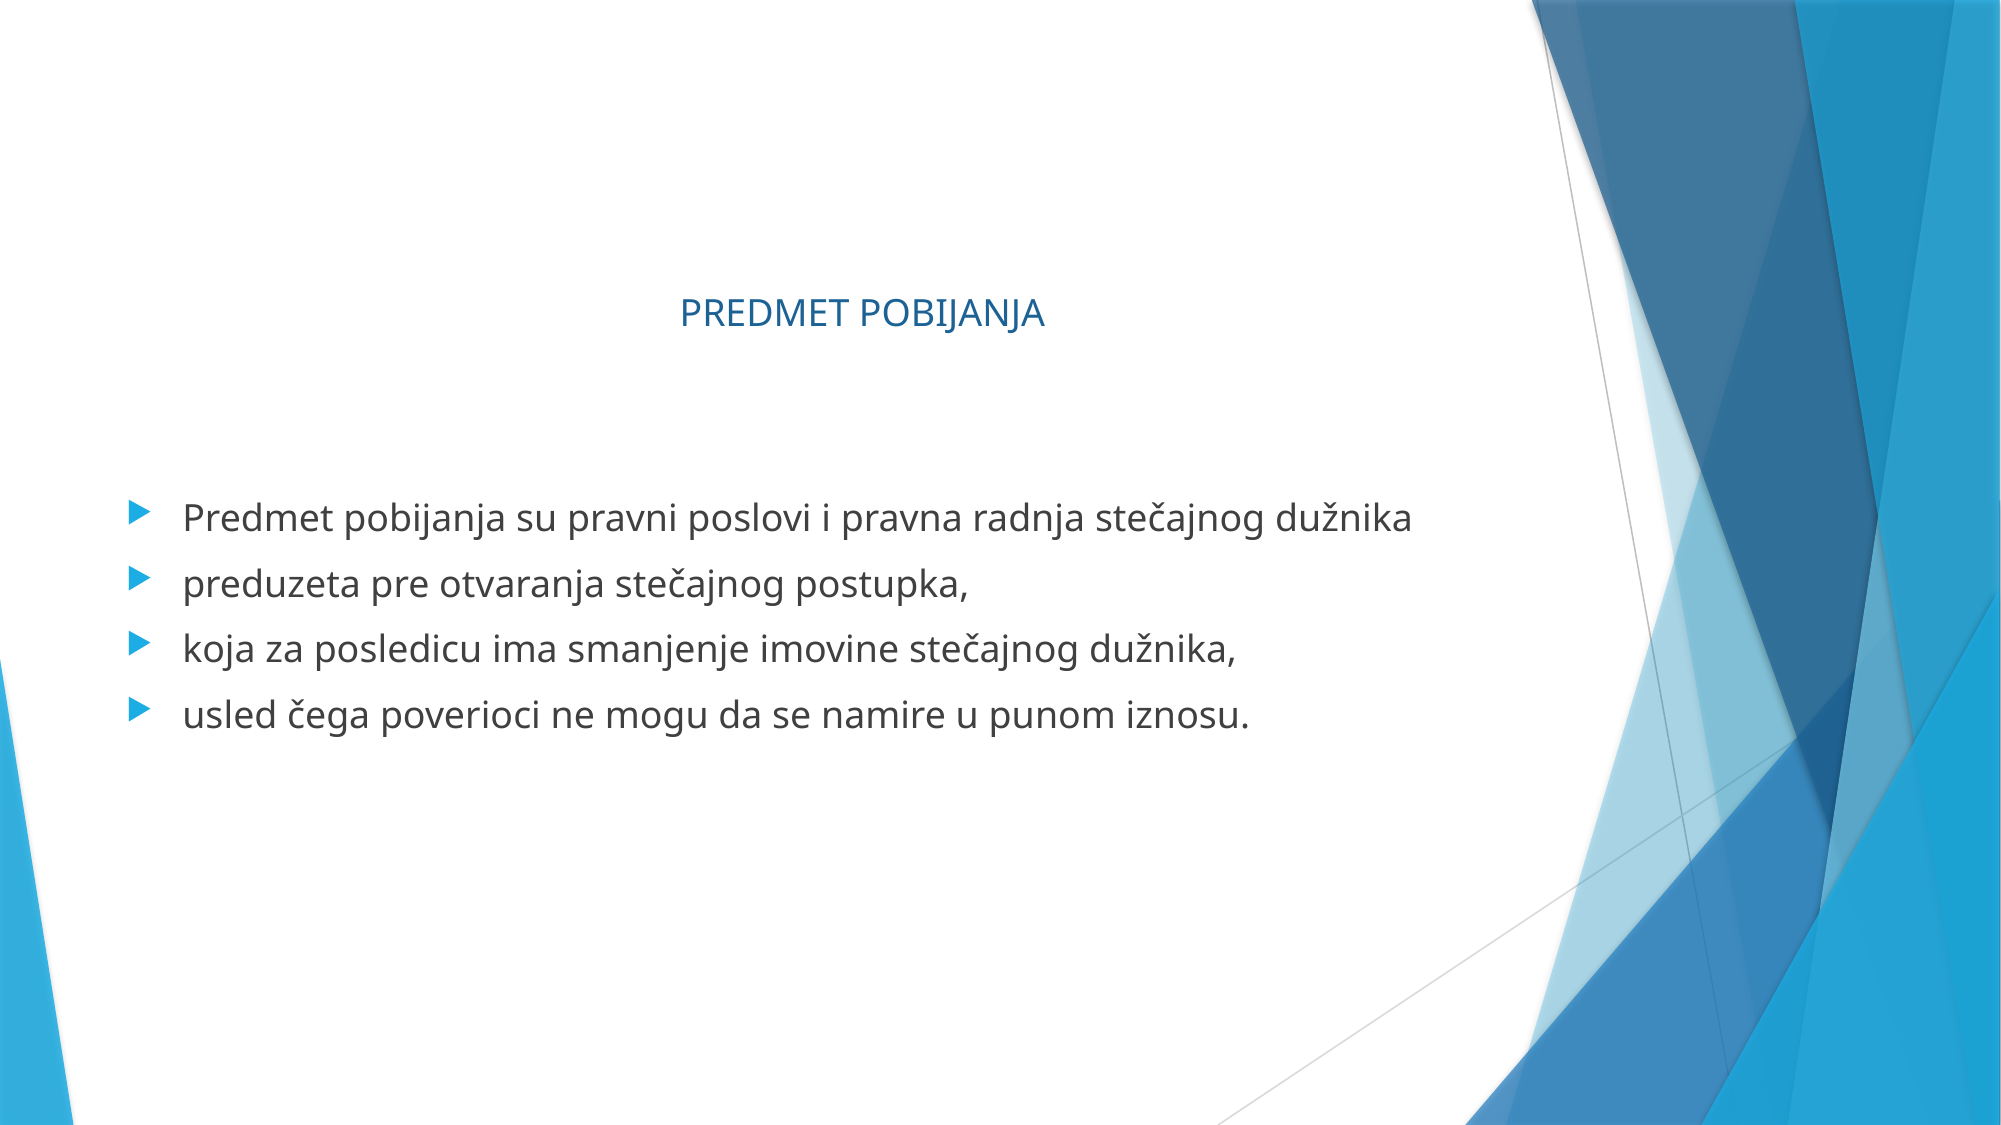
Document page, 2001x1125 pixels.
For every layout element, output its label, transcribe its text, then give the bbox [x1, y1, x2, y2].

text_box PREDMET POBIJANJA [506, 281, 1219, 342]
list Predmet pobijanja su pravni poslovi i pravna radnja stečajnog dužnika preduzeta pre otvaranja stečajnog postupka, koja za posledicu ima smanjenje imovine stečajnog dužnika, usled čega poverioci ne mogu da se namire u punom iznosu. [111, 354, 1522, 992]
